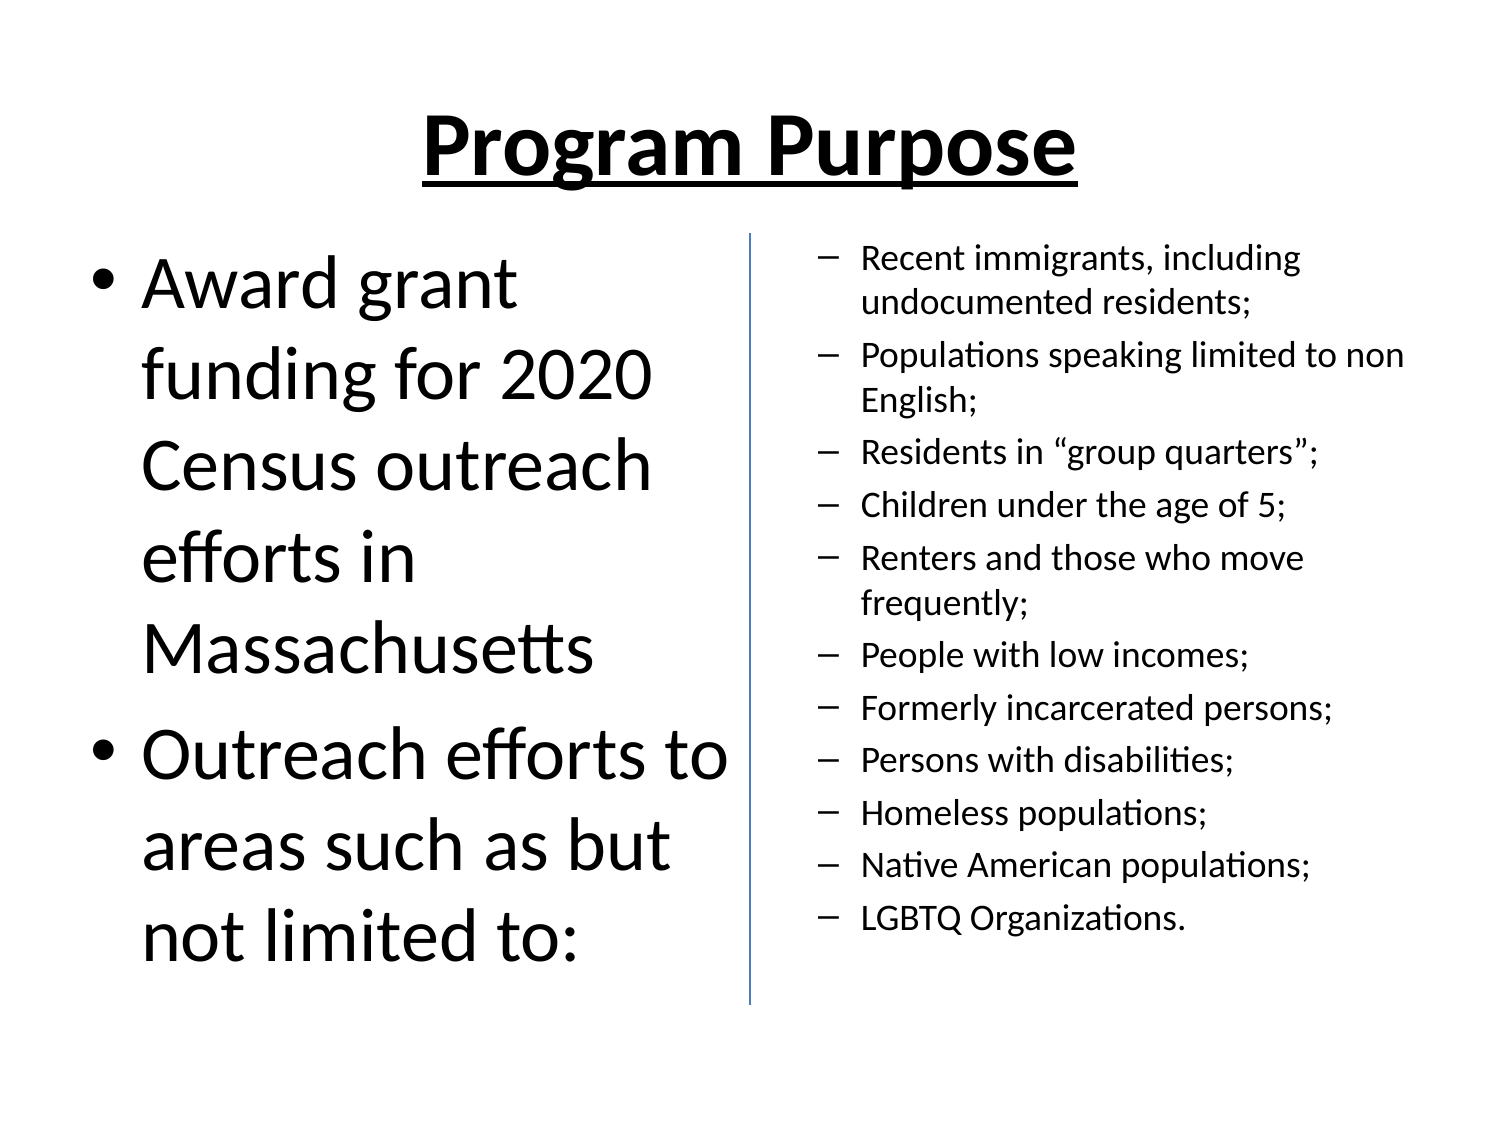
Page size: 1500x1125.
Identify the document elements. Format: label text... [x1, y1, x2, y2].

title Program Purpose [75, 45, 1425, 224]
list Award grant funding for 2020 Census outreach efforts in Massachusetts Outreach efforts to areas such as but not limited to: Recent immigrants, including undocumented residents; Populations speaking limited to non English; Residents in “group quarters”; Children under the age of 5; Renters and those who move frequently; People with low incomes; Formerly incarcerated persons; Persons with disabilities; Homeless populations; Native American populations; LGBTQ Organizations. [75, 224, 1425, 1005]
